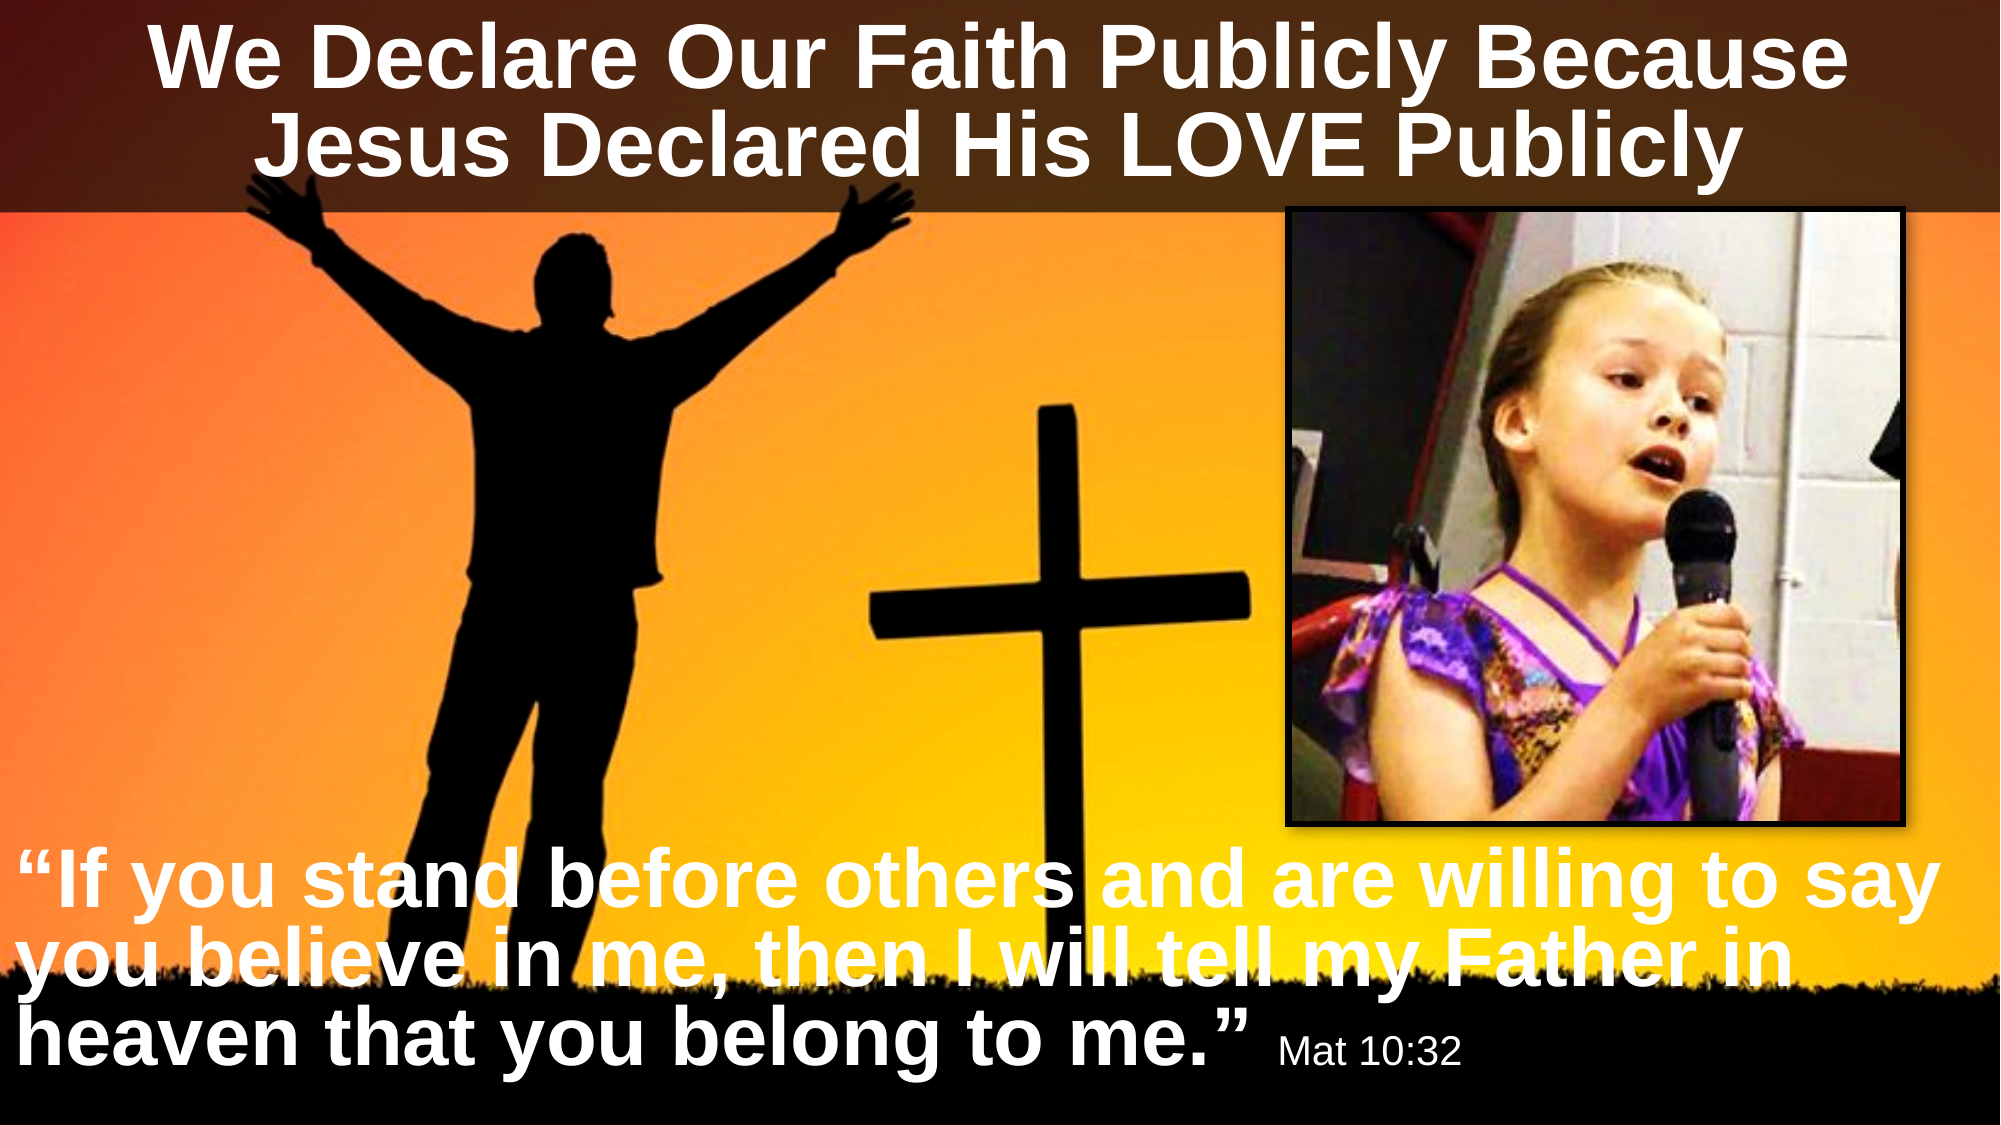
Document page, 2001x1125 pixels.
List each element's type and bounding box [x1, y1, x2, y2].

list [1291, 212, 1901, 822]
list [0, 0, 2000, 1125]
